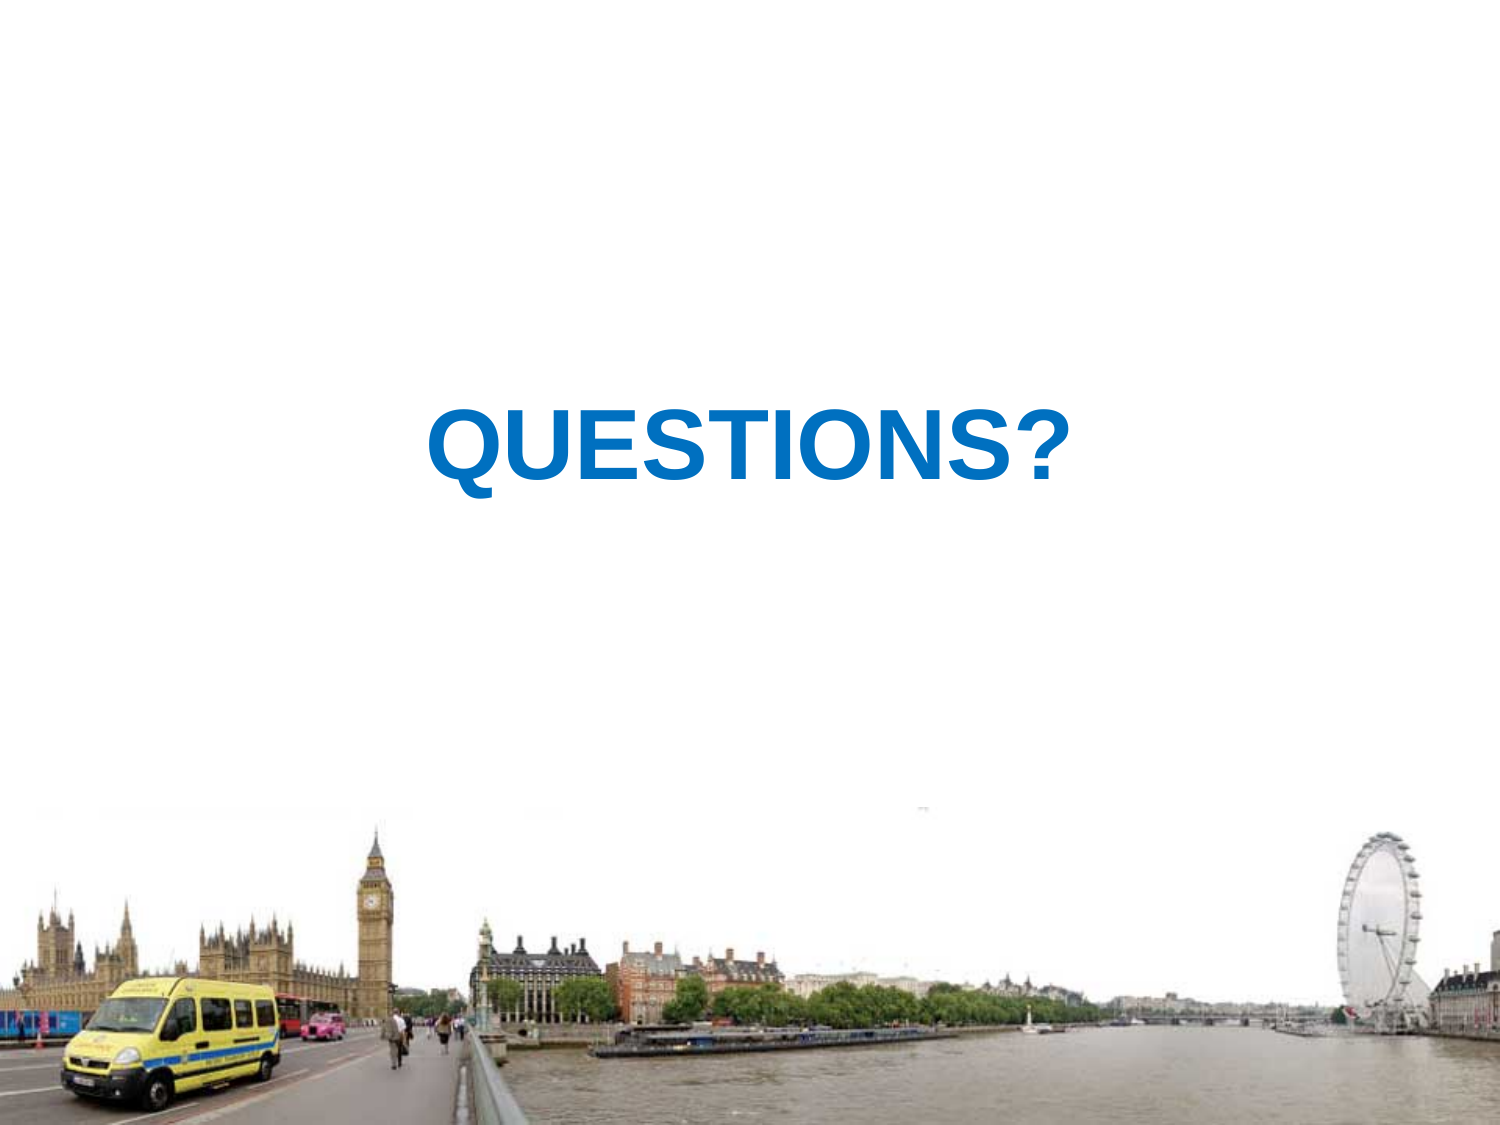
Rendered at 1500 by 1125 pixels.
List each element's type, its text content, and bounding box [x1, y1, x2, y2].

picture [0, 807, 1500, 1125]
list QUESTIONS? [41, 231, 1459, 870]
